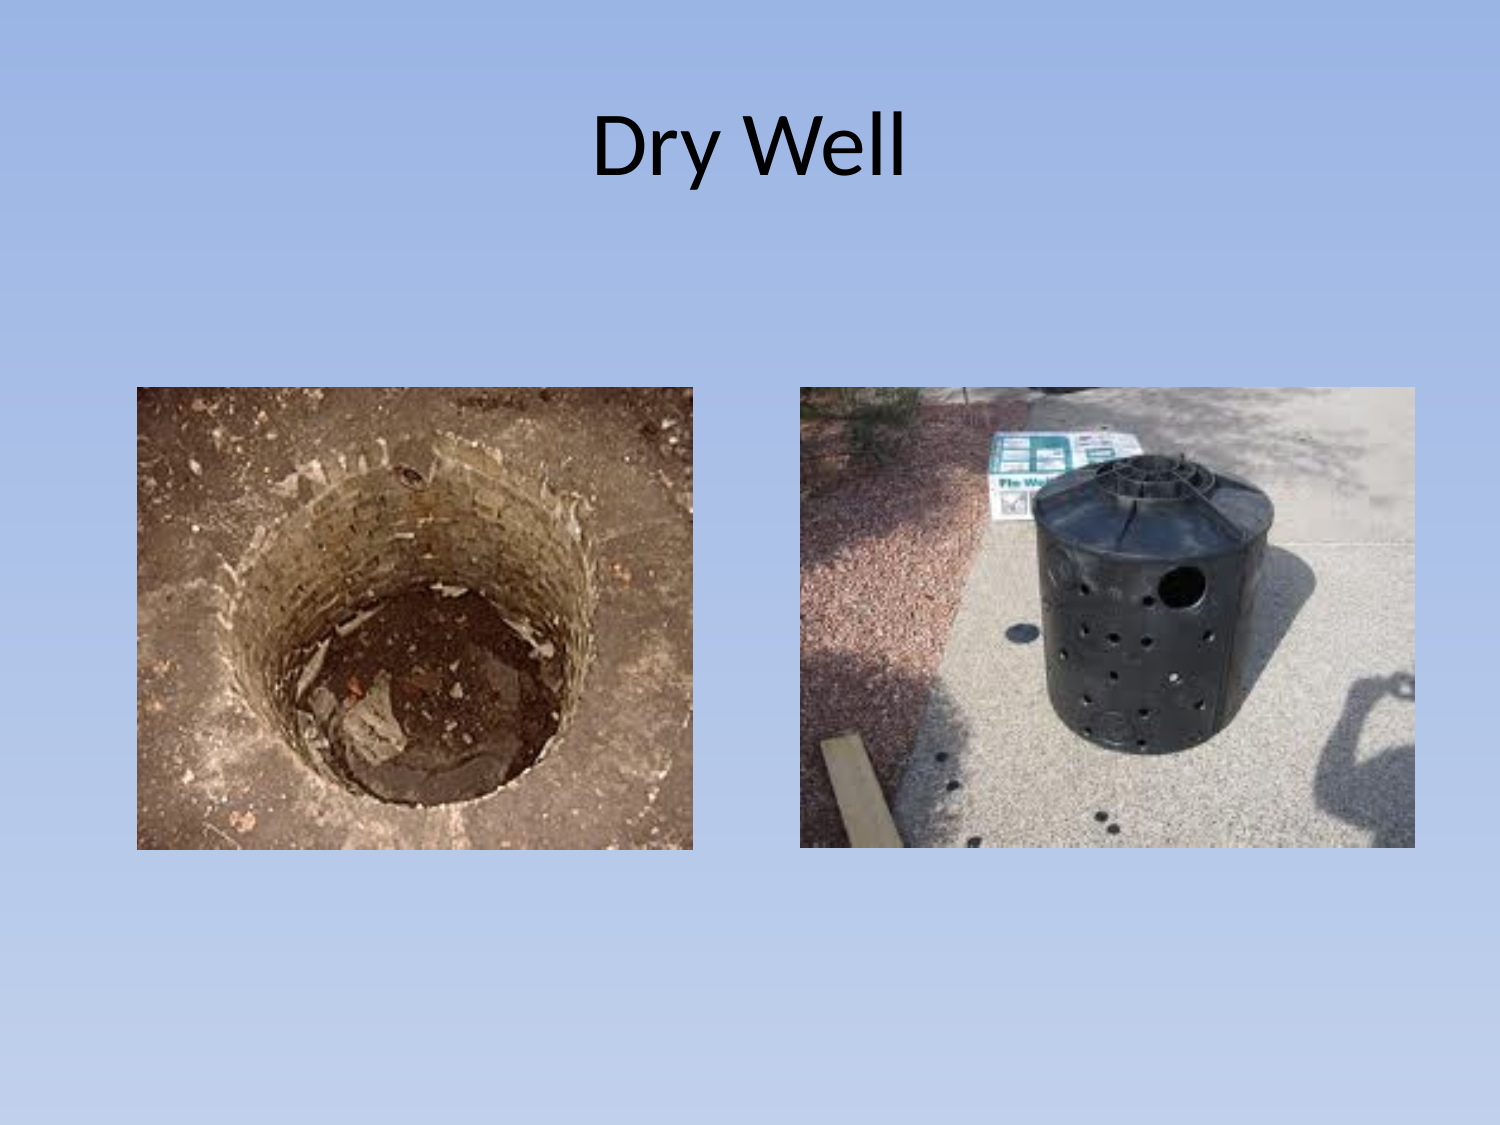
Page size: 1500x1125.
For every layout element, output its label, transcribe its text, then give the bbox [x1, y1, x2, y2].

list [137, 387, 693, 850]
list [799, 387, 1415, 848]
title Dry Well [75, 45, 1425, 233]
